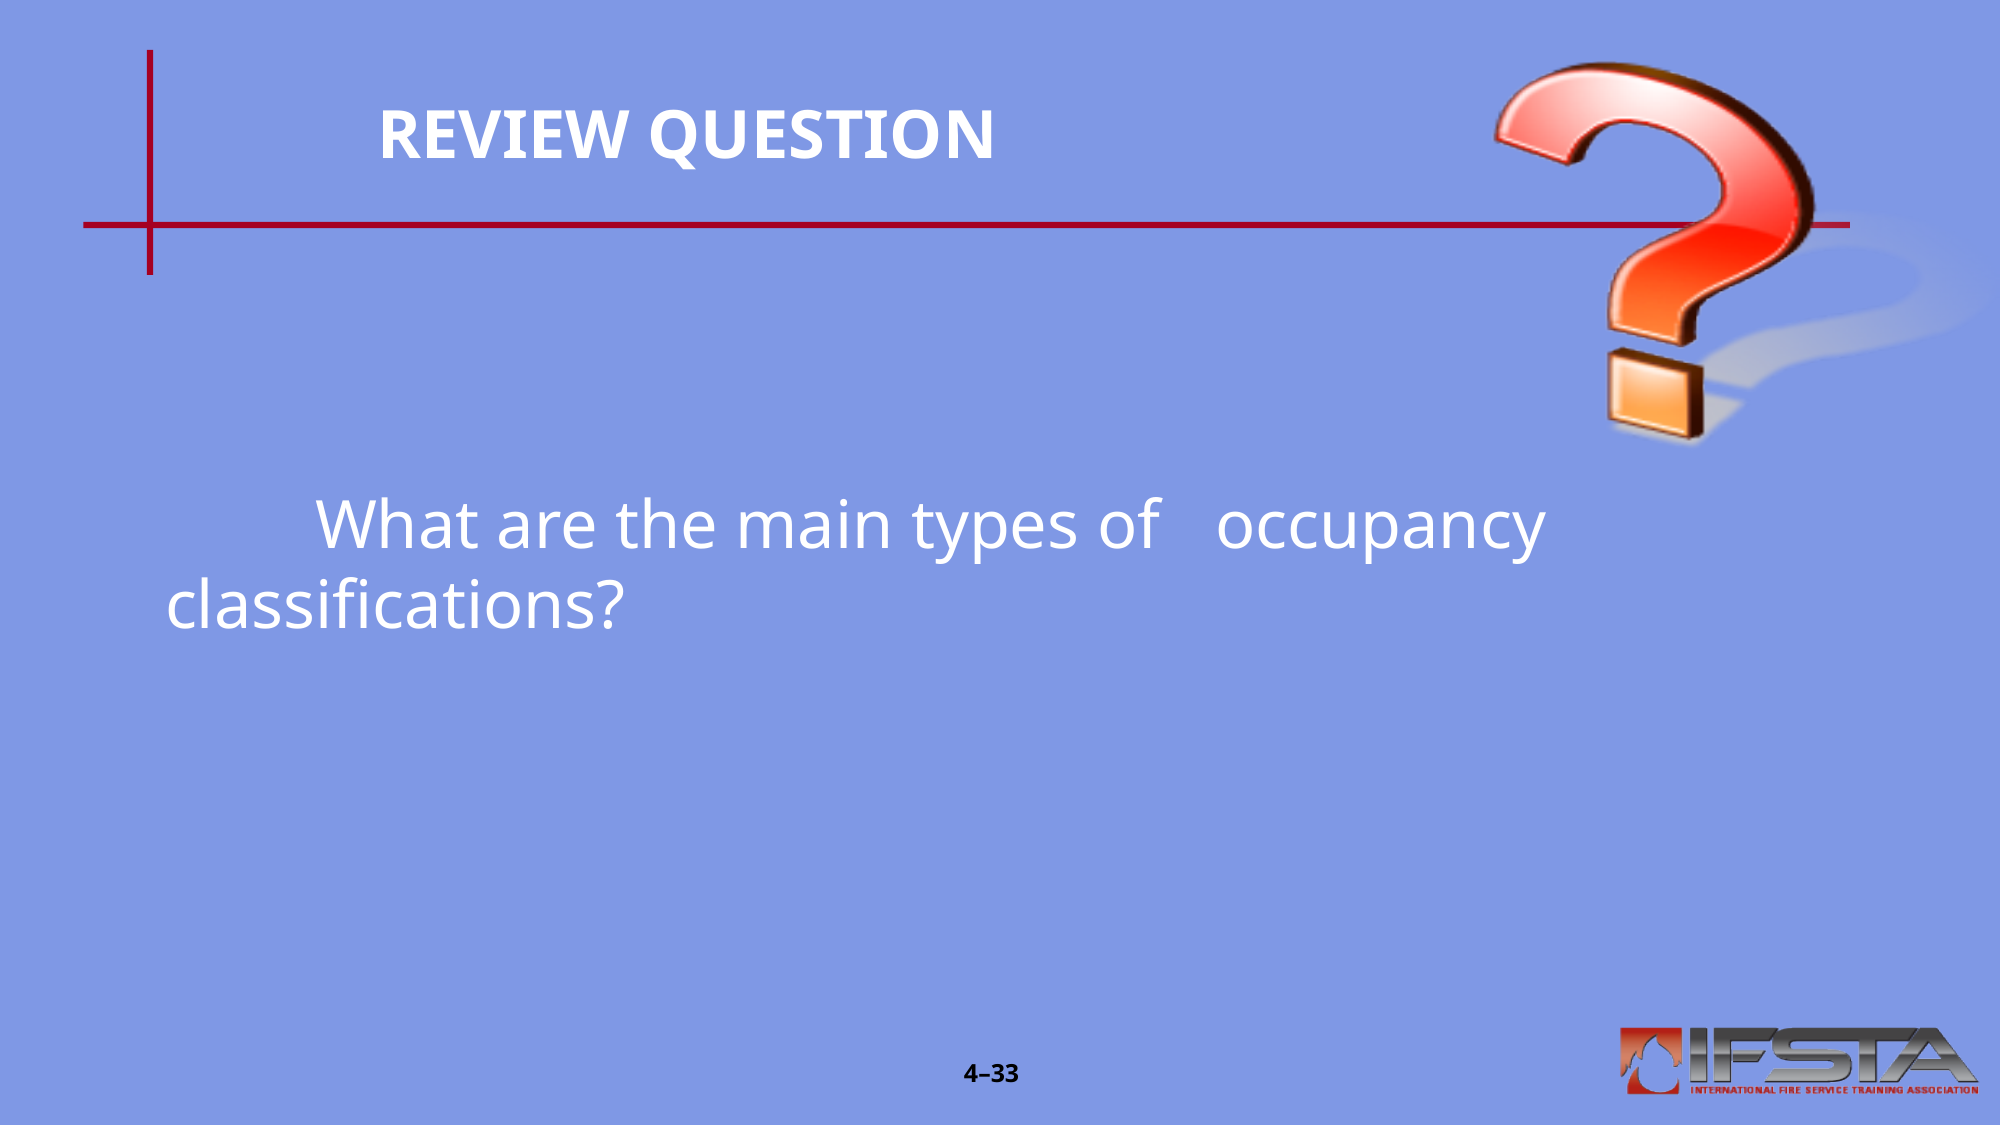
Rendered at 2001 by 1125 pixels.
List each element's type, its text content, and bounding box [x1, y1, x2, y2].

picture [1620, 1027, 1980, 1097]
slide_number 4–33 [783, 1050, 1200, 1125]
picture [1416, 37, 2000, 475]
title REVIEW QUESTION [362, 99, 1638, 225]
list What are the main types of occupancy classifications? [150, 287, 1850, 975]
